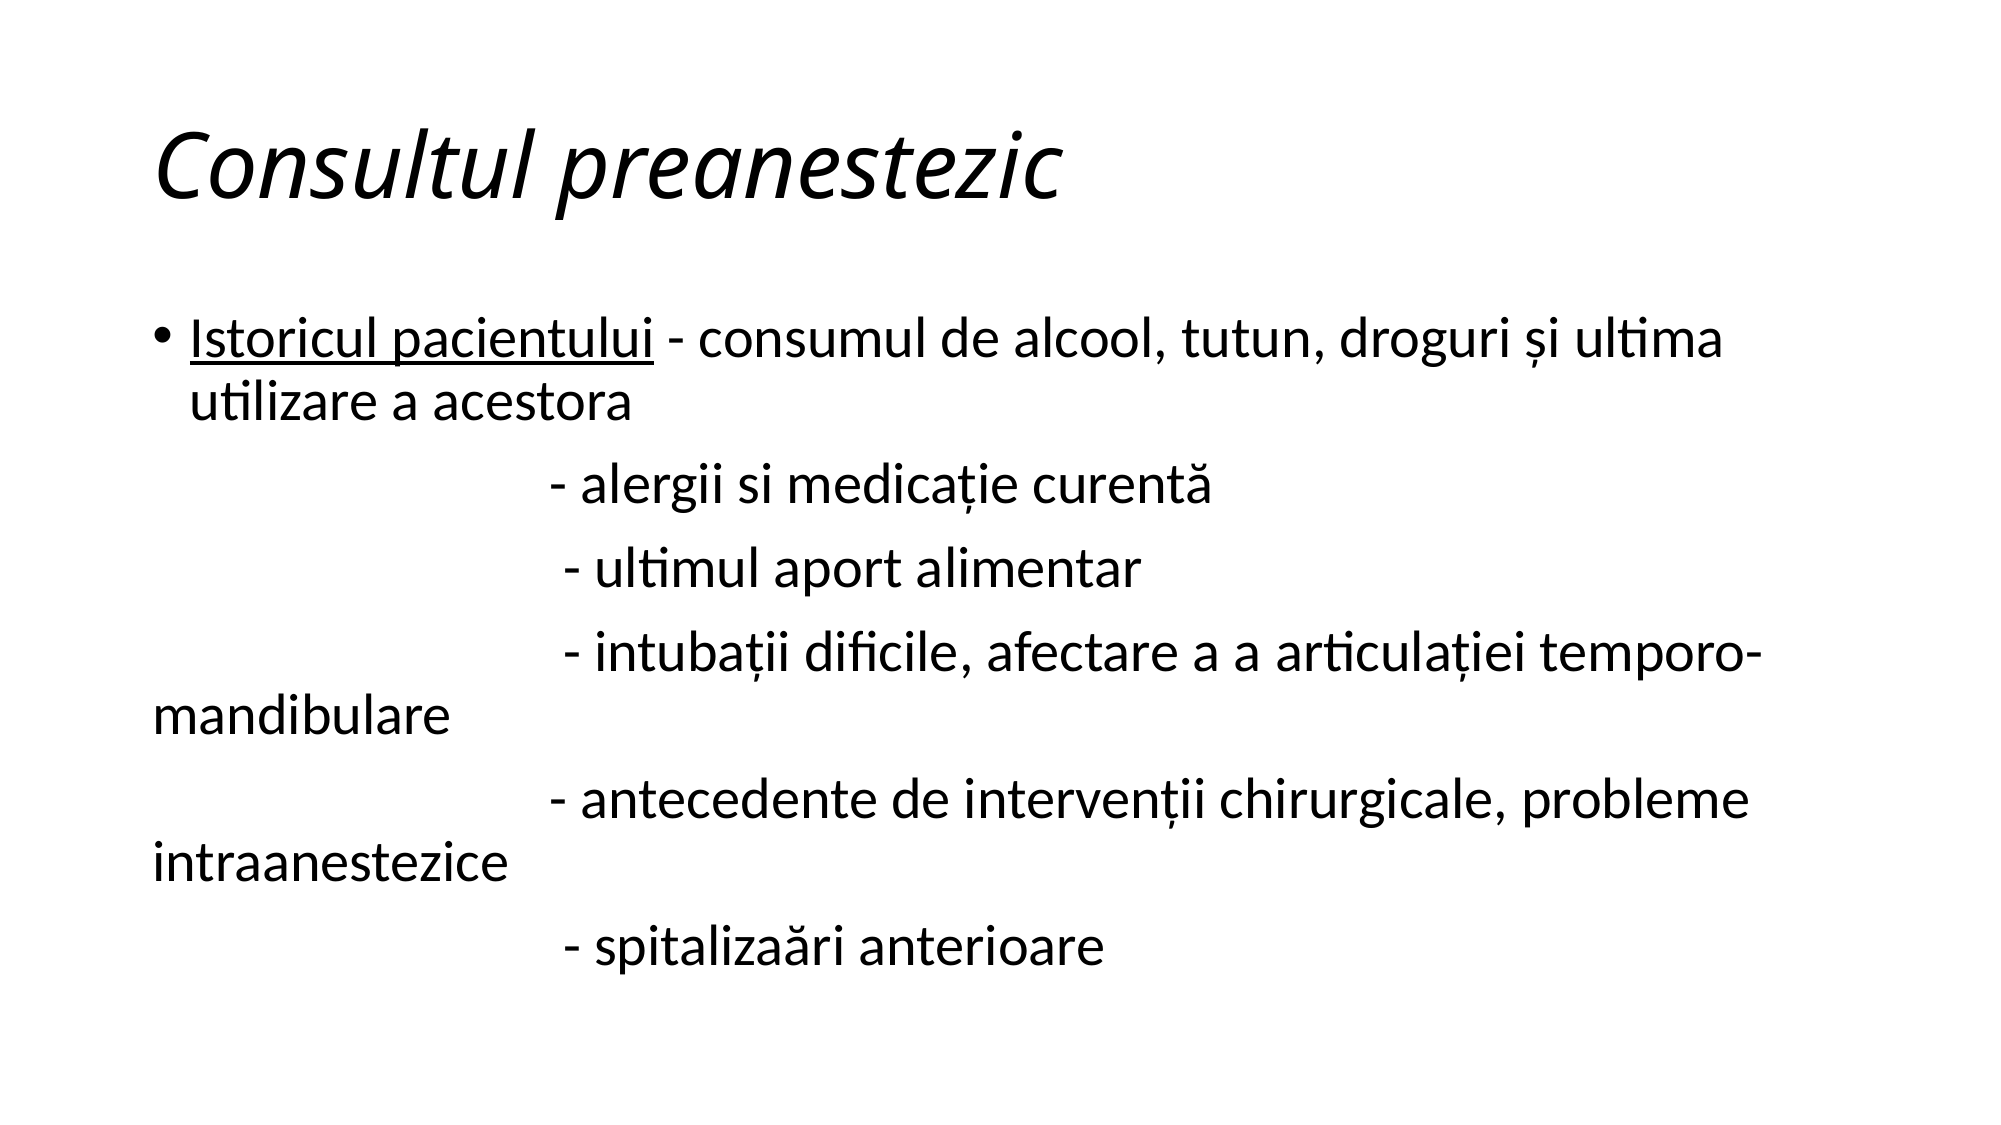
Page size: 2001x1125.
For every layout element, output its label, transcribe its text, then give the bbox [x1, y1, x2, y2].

title Consultul preanestezic [137, 59, 1863, 278]
list Istoricul pacientului - consumul de alcool, tutun, droguri și ultima utilizare a acestora - alergii si medicație curentă - ultimul aport alimentar - intubații dificile, afectare a a articulației temporo-mandibulare - antecedente de intervenții chirurgicale, probleme intraanestezice - spitalizaări anterioare [137, 299, 1863, 1014]
